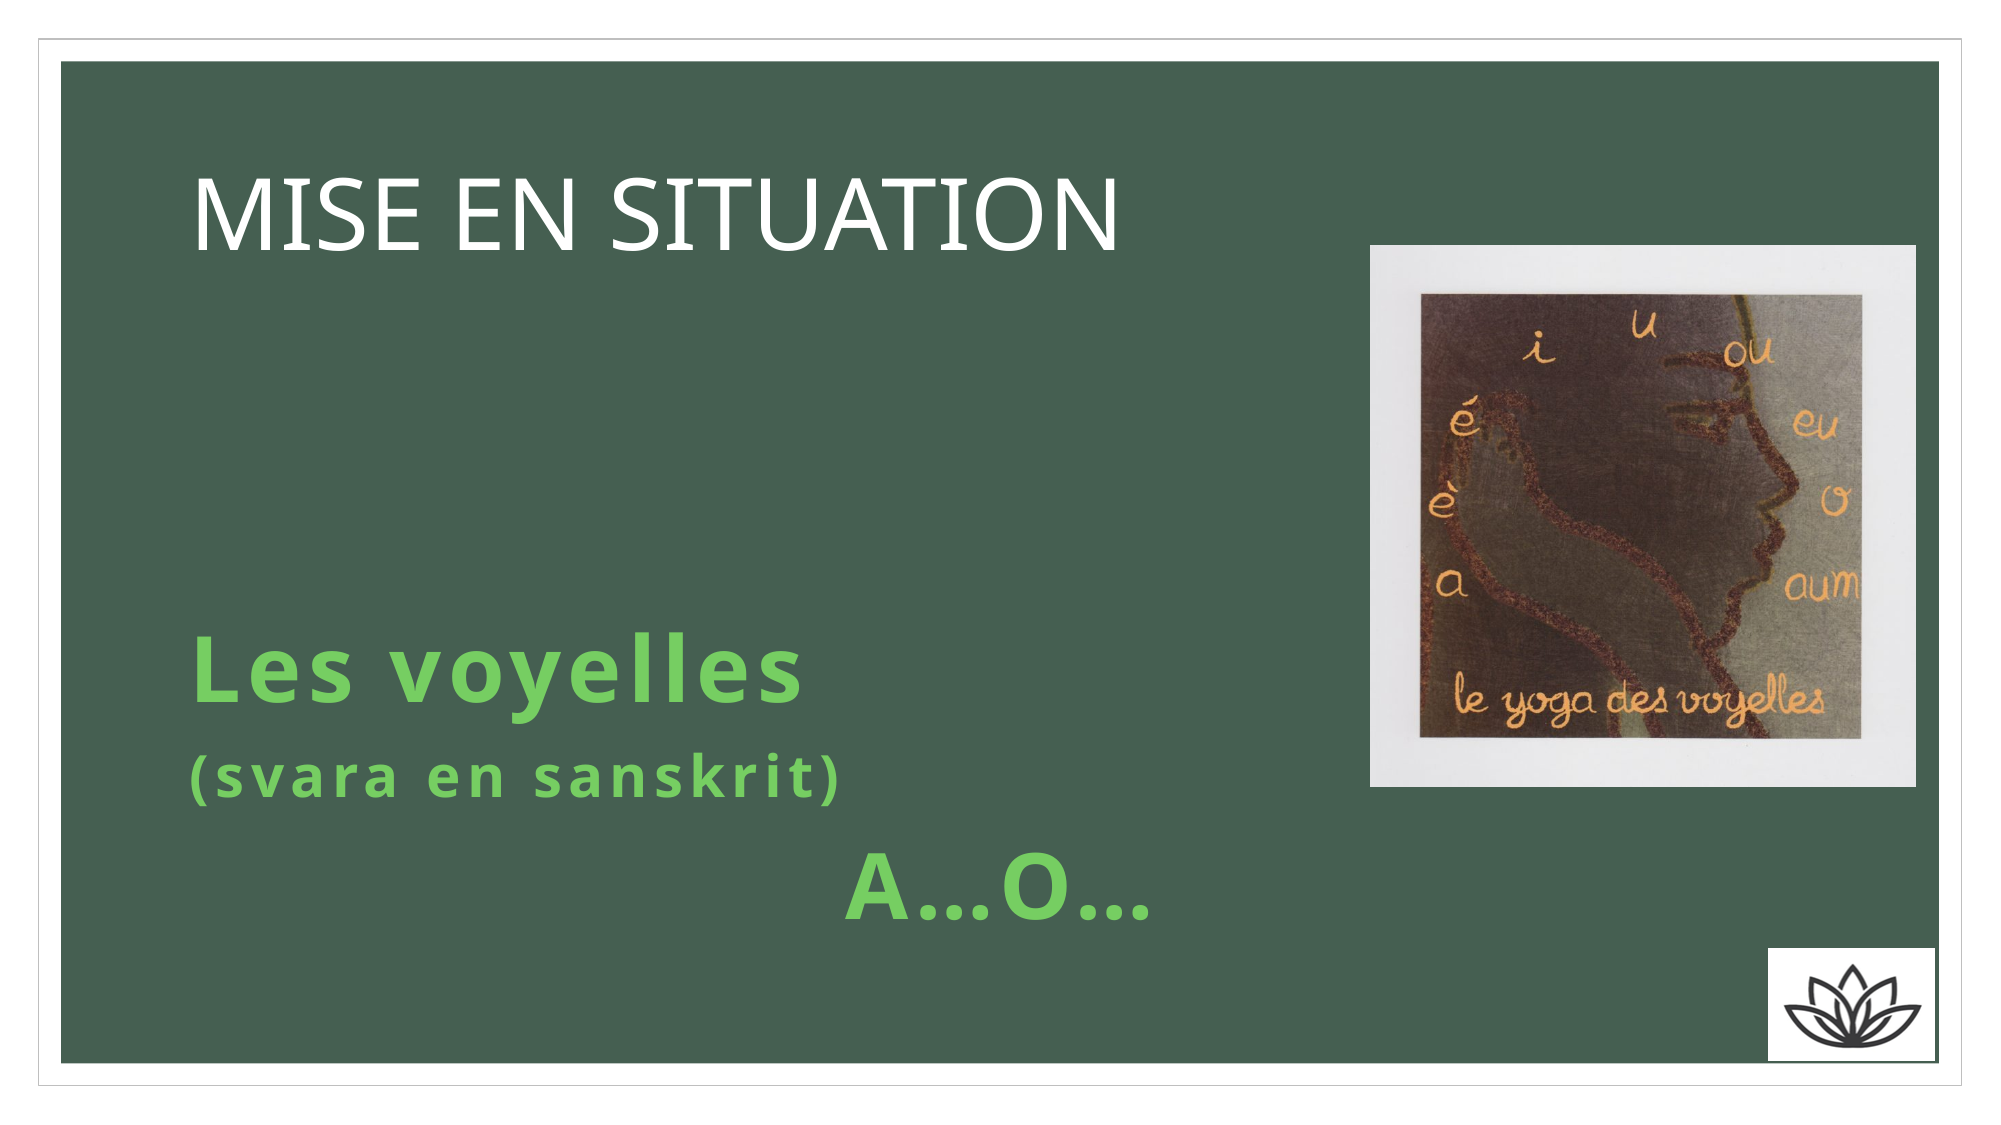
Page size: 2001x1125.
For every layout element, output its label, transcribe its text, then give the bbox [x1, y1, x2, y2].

title MISE EN SITUATION [174, 105, 1825, 331]
picture [1370, 245, 1916, 787]
list Les voyelles (svara en sanskrit) A…O… [174, 345, 1825, 990]
picture [1768, 947, 1935, 1062]
